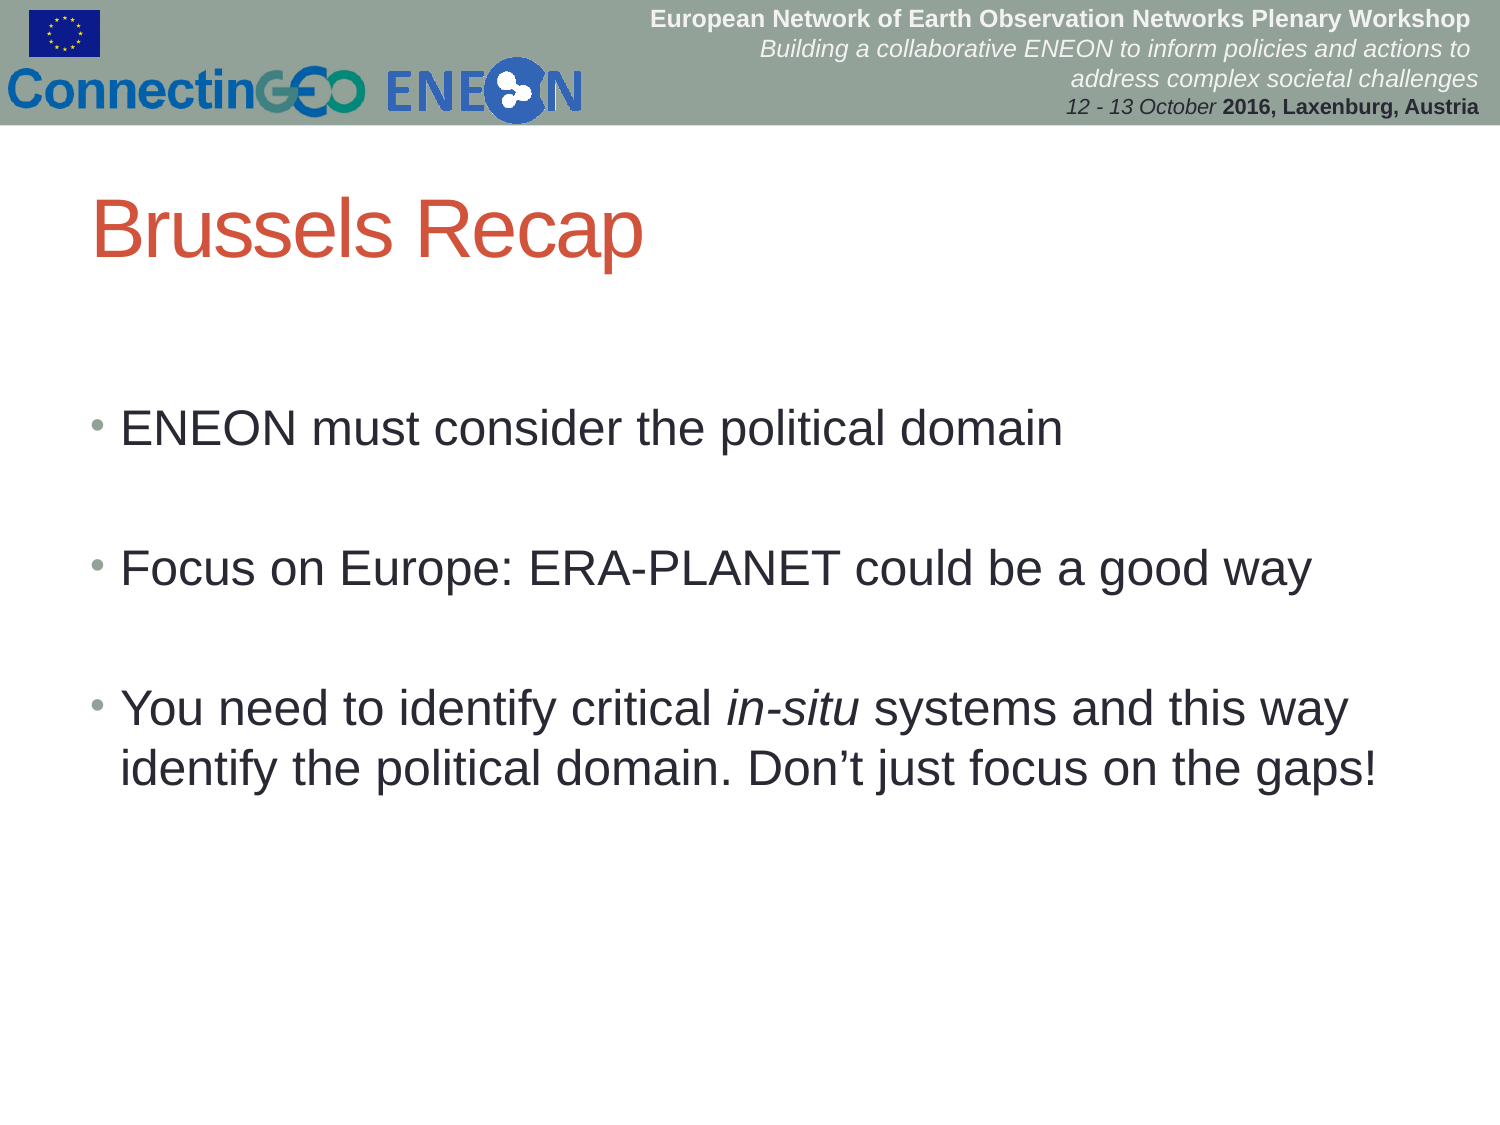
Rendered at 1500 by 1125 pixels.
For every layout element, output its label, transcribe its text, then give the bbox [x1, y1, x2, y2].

picture [29, 10, 100, 57]
list ENEON must consider the political domain Focus on Europe: ERA-PLANET could be a good way You need to identify critical in-situ systems and this way identify the political domain. Don’t just focus on the gaps! [75, 317, 1425, 1118]
picture [7, 63, 368, 119]
title Brussels Recap [75, 142, 1425, 306]
picture [385, 53, 582, 126]
